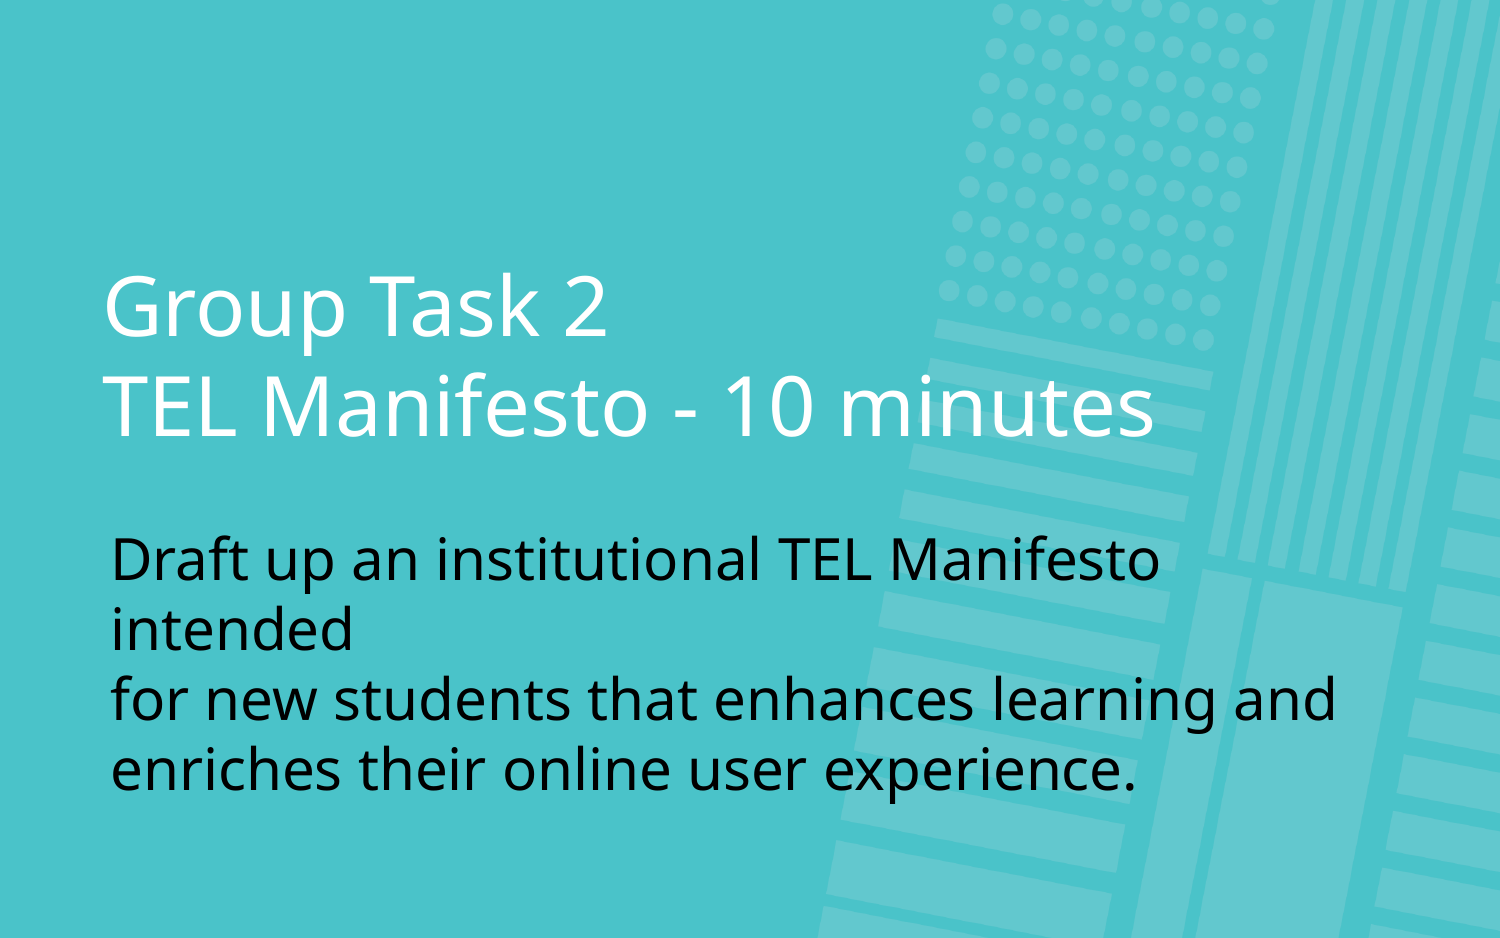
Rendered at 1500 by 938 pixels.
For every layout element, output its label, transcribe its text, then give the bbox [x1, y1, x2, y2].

text_box Group Task 2 TEL Manifesto - 10 minutes [102, 242, 1480, 465]
picture [0, 0, 1500, 938]
text_box Draft up an institutional TEL Manifesto intended for new students that enhances learning and enriches their online user experience. [102, 514, 1423, 811]
